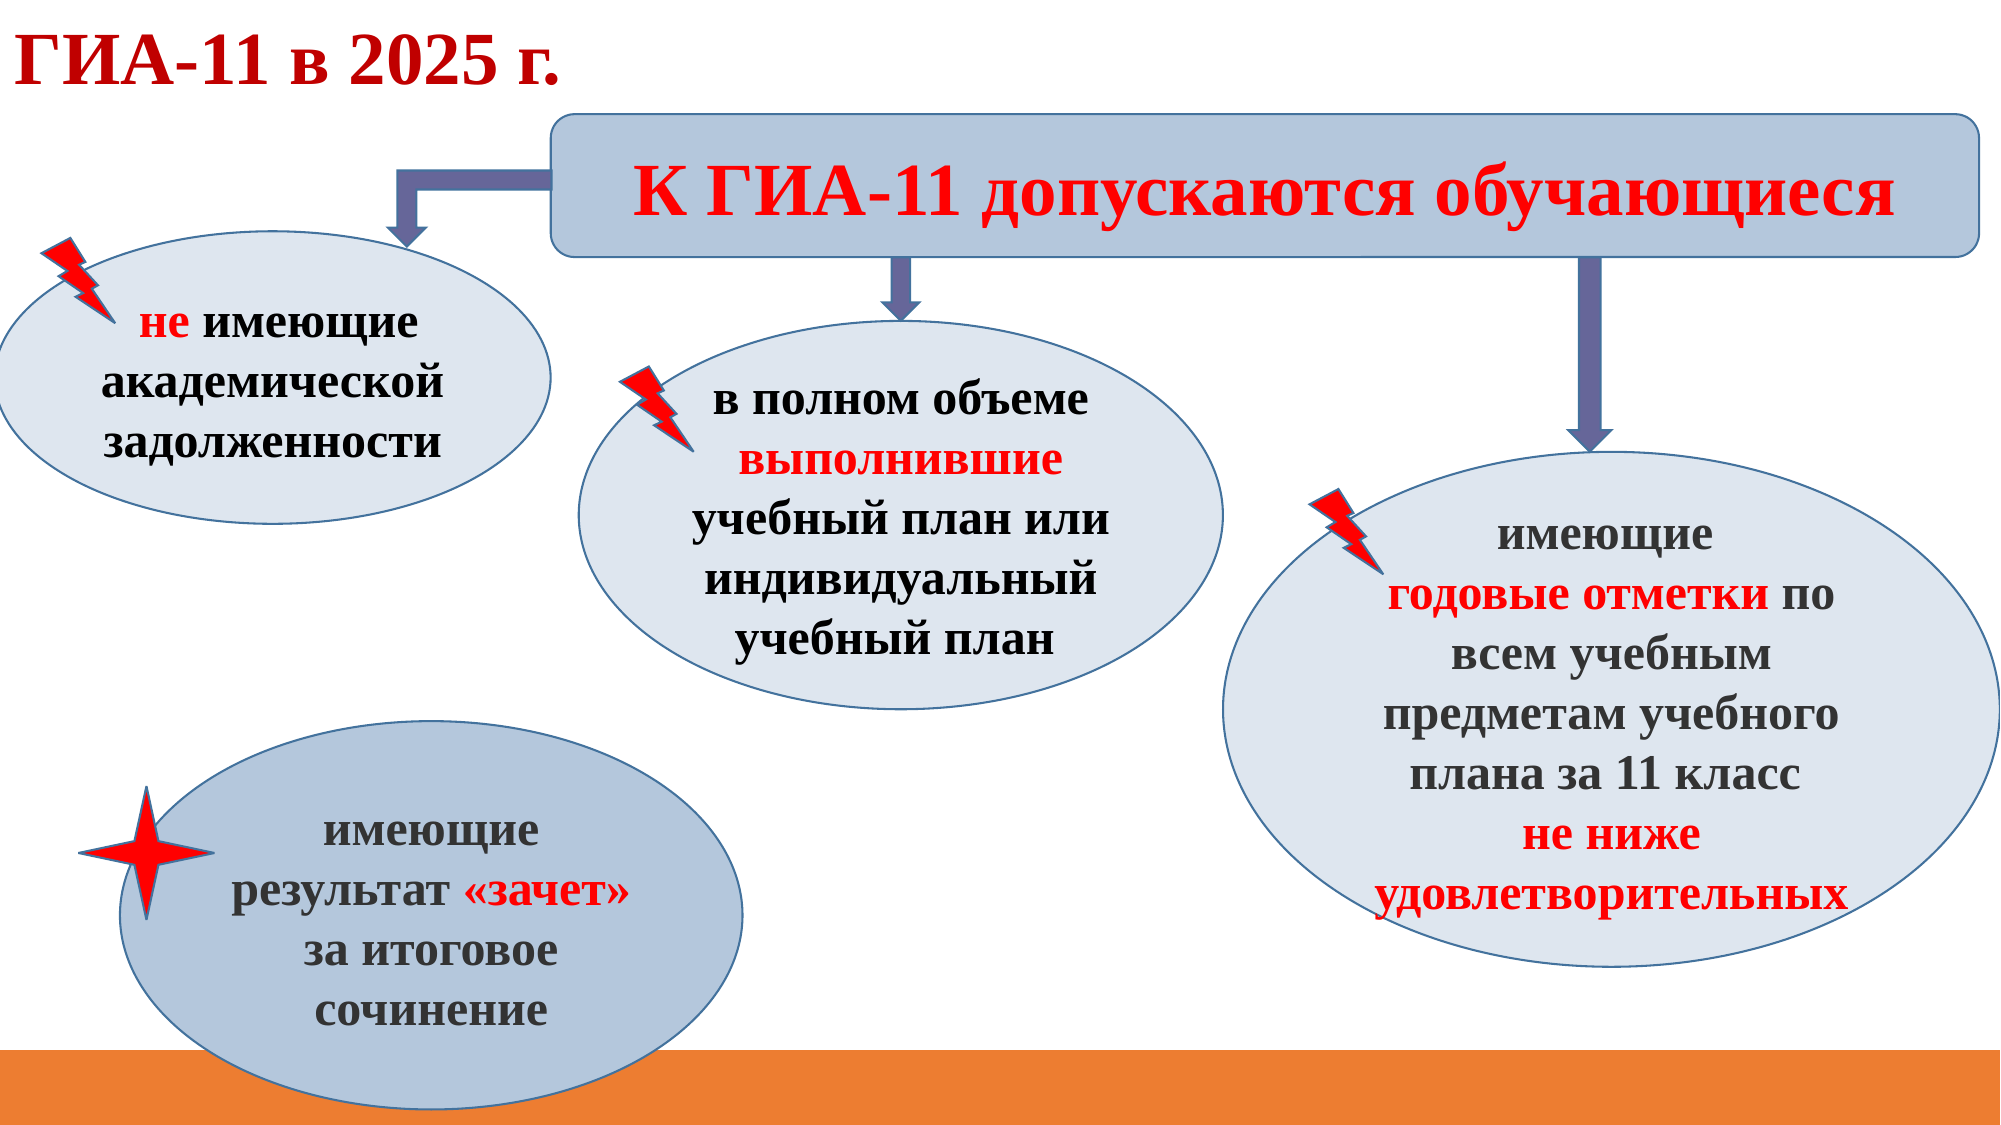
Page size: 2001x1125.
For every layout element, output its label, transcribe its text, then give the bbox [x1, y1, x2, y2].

text_box [879, 256, 922, 323]
text_box [0, 1050, 2000, 1125]
text_box [39, 236, 117, 325]
text_box имеющие результат «зачет» за итоговое сочинение [118, 720, 744, 1111]
text_box ГИА-11 в 2025 г. [0, 2, 1751, 132]
text_box не имеющие академической задолженности [0, 230, 552, 525]
text_box в полном объеме выполнившие учебный план или индивидуальный учебный план [577, 319, 1224, 711]
text_box [385, 169, 553, 249]
text_box [78, 785, 215, 921]
text_box [1565, 256, 1614, 454]
text_box К ГИА-11 допускаются обучающиеся [549, 113, 1981, 259]
text_box [617, 365, 695, 453]
text_box имеющие годовые отметки по всем учебным предметам учебного плана за 11 класс не ниже удовлетворительных [1221, 450, 2000, 968]
text_box [1307, 487, 1385, 576]
